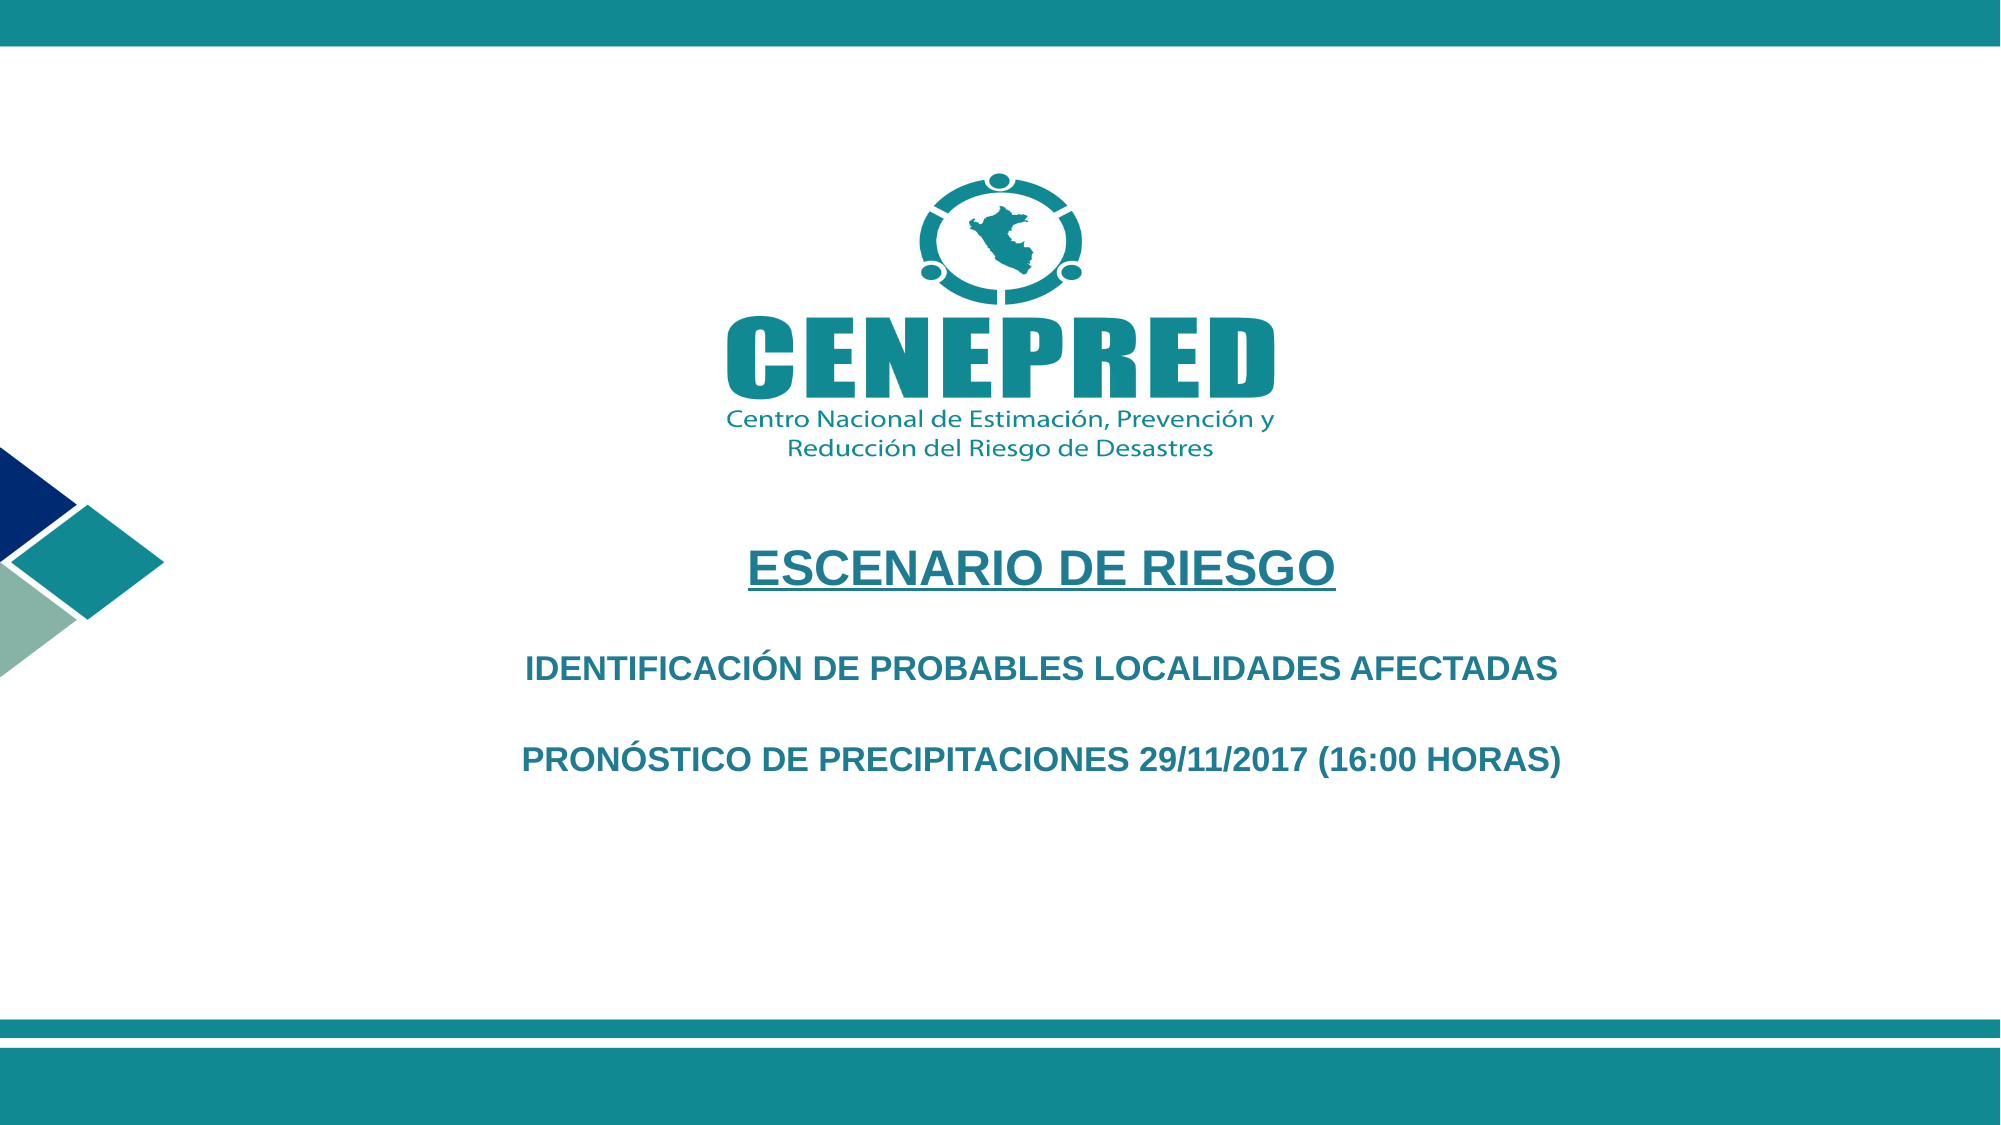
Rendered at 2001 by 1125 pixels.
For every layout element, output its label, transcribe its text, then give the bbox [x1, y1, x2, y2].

text_box ESCENARIO DE RIESGO IDENTIFICACIÓN DE PROBABLES LOCALIDADES AFECTADAS PRONÓSTICO DE PRECIPITACIONES 29/11/2017 (16:00 HORAS) [366, 532, 1718, 786]
picture [0, 0, 2001, 1125]
